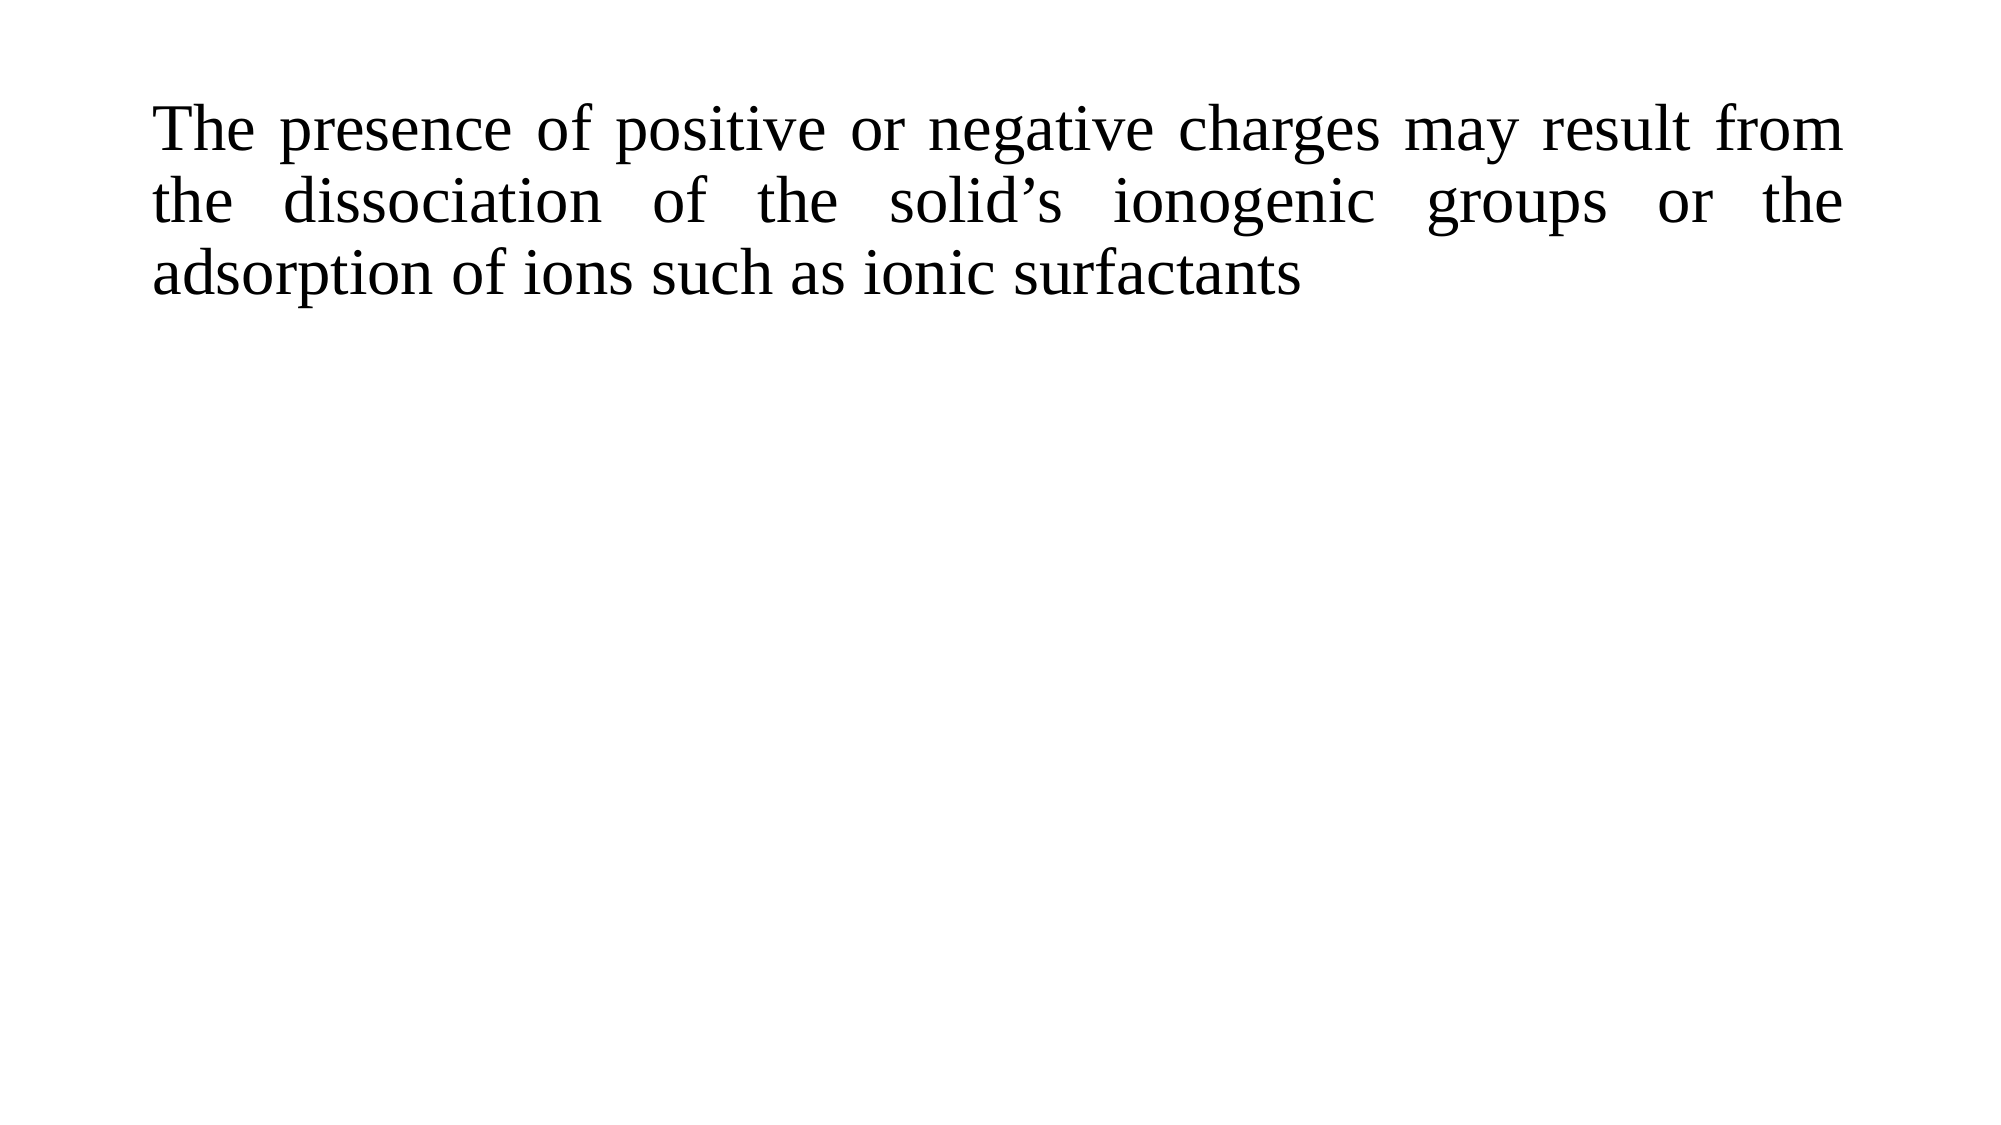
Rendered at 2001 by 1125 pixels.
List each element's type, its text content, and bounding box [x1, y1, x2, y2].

list The presence of positive or negative charges may result from the dissociation of the solid’s ionogenic groups or the adsorption of ions such as ionic surfactants [137, 85, 1863, 1014]
